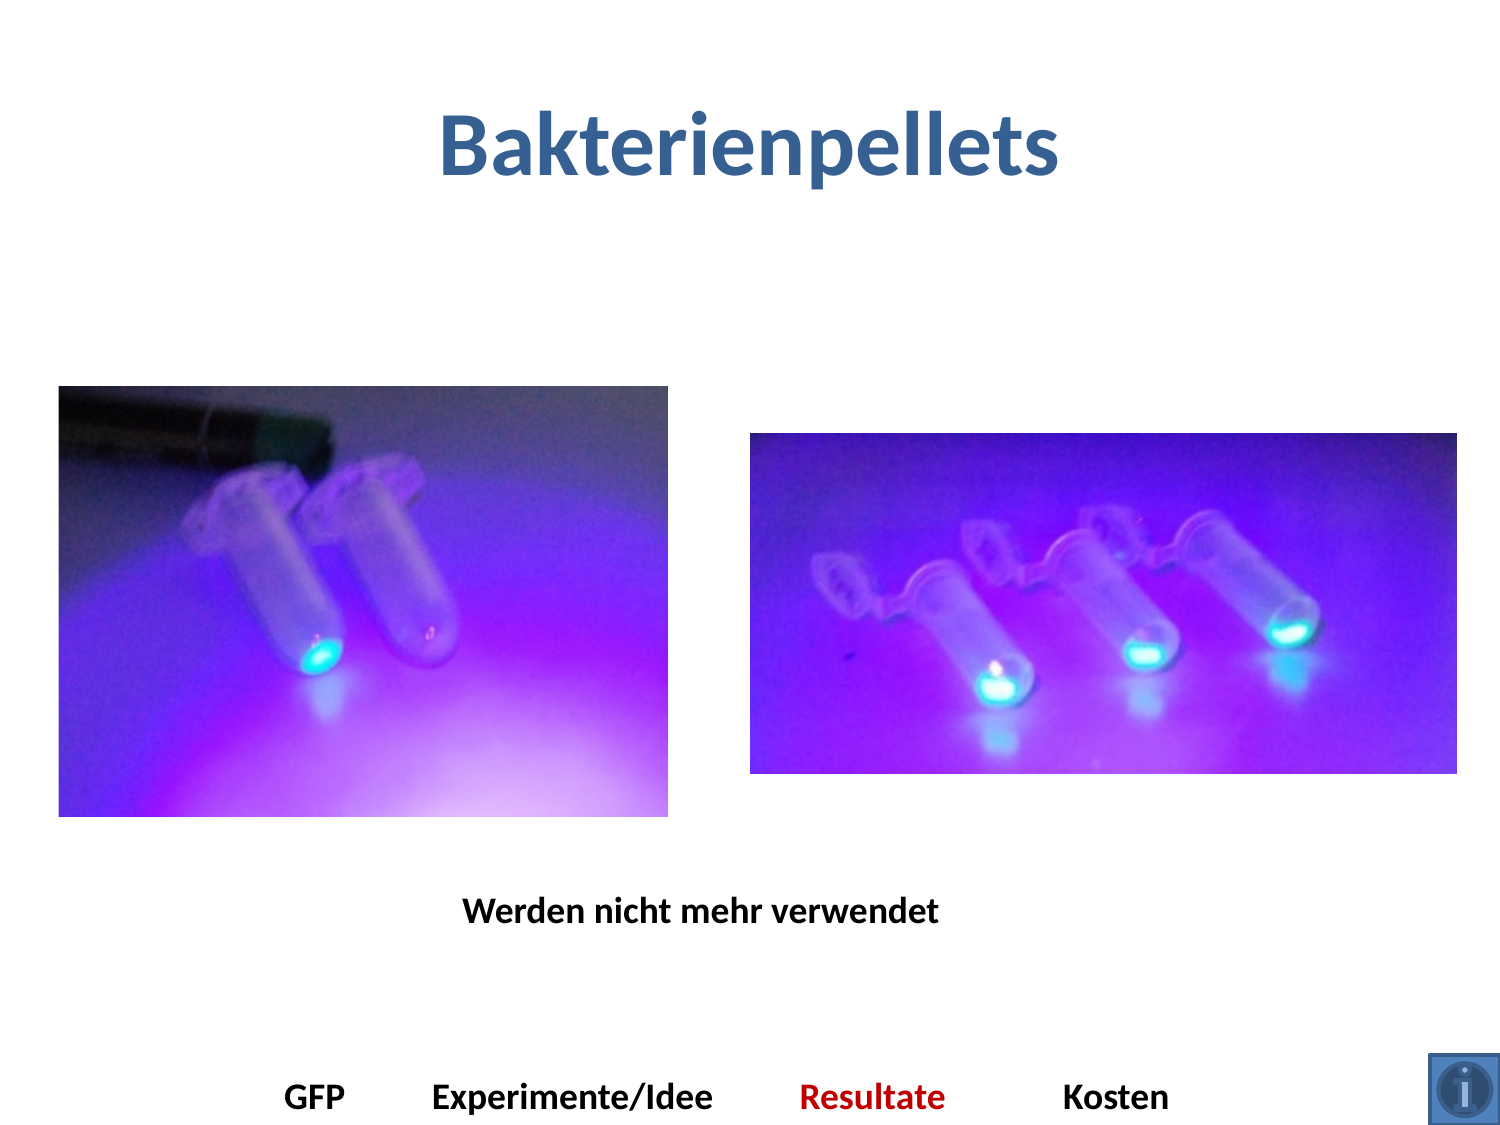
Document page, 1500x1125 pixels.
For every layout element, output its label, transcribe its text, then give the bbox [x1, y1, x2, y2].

text_box Werden nicht mehr verwendet [447, 878, 955, 939]
picture [749, 433, 1458, 774]
text_box GFP Experimente/Idee Resultate Kosten [269, 1064, 1243, 1125]
text_box [1428, 1053, 1500, 1125]
picture [58, 386, 669, 817]
title Bakterienpellets [75, 45, 1425, 233]
